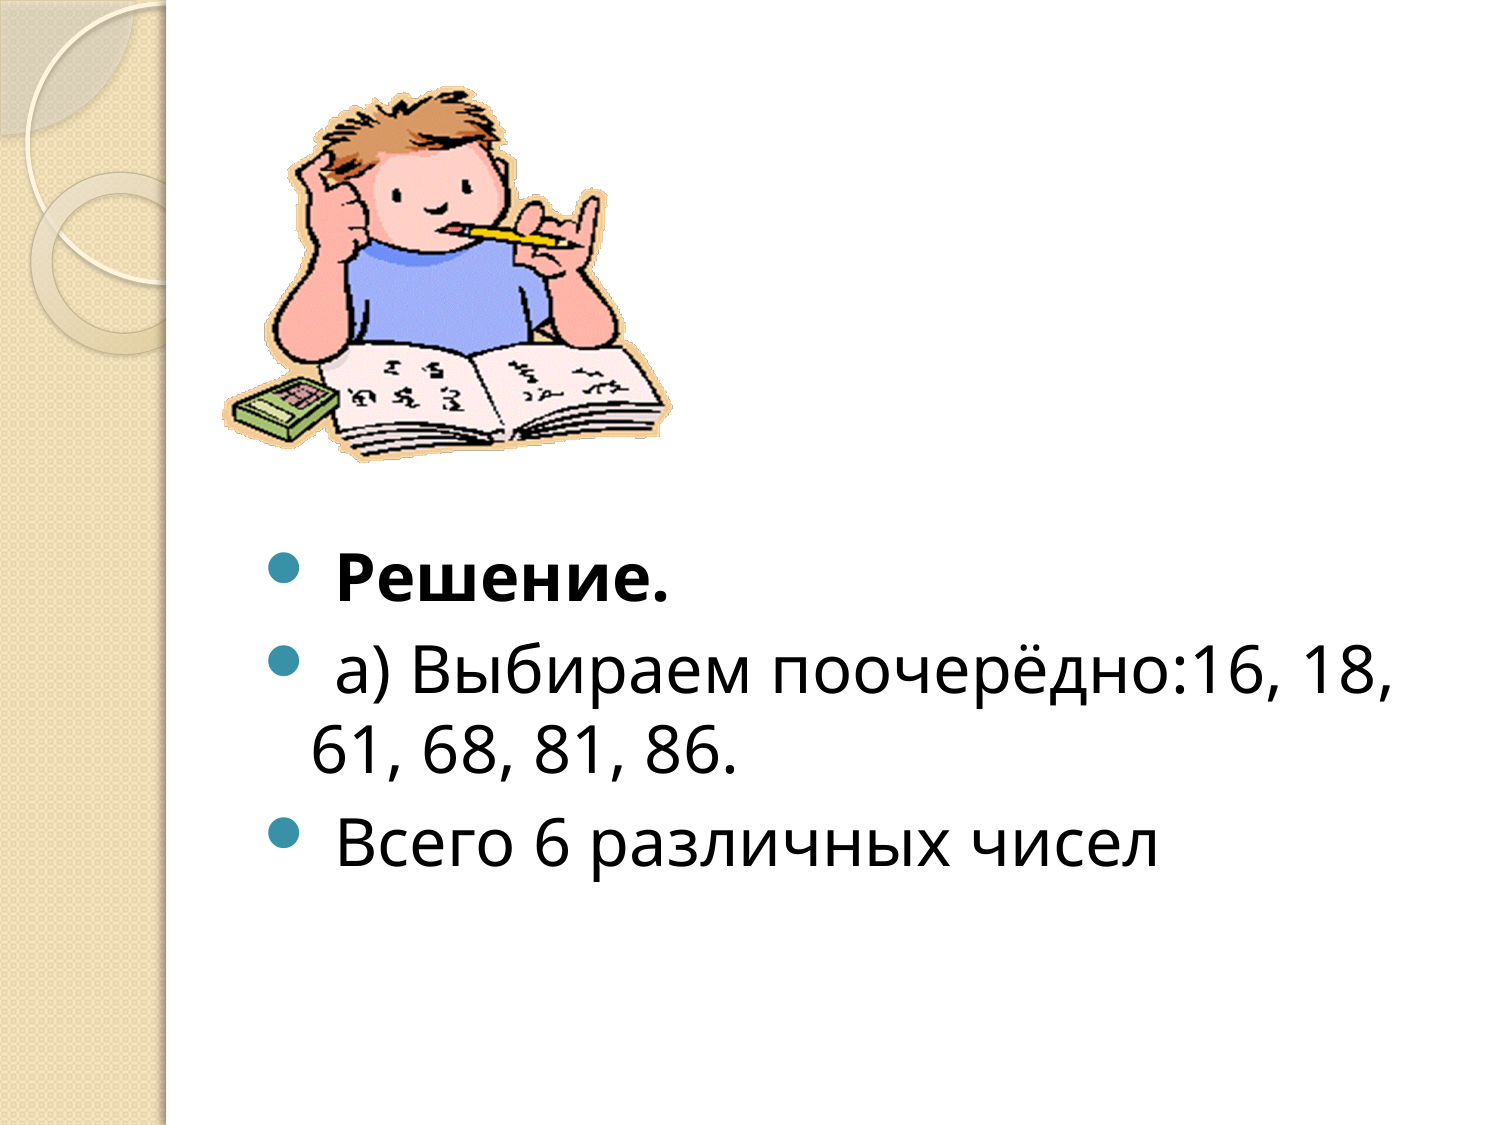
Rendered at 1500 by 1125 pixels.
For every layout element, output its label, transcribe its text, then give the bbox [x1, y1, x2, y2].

list Решение. а) Выбираем поочерёдно:16, 18, 61, 68, 81, 86. Всего 6 различных чисел [235, 527, 1466, 1026]
picture [222, 81, 680, 469]
